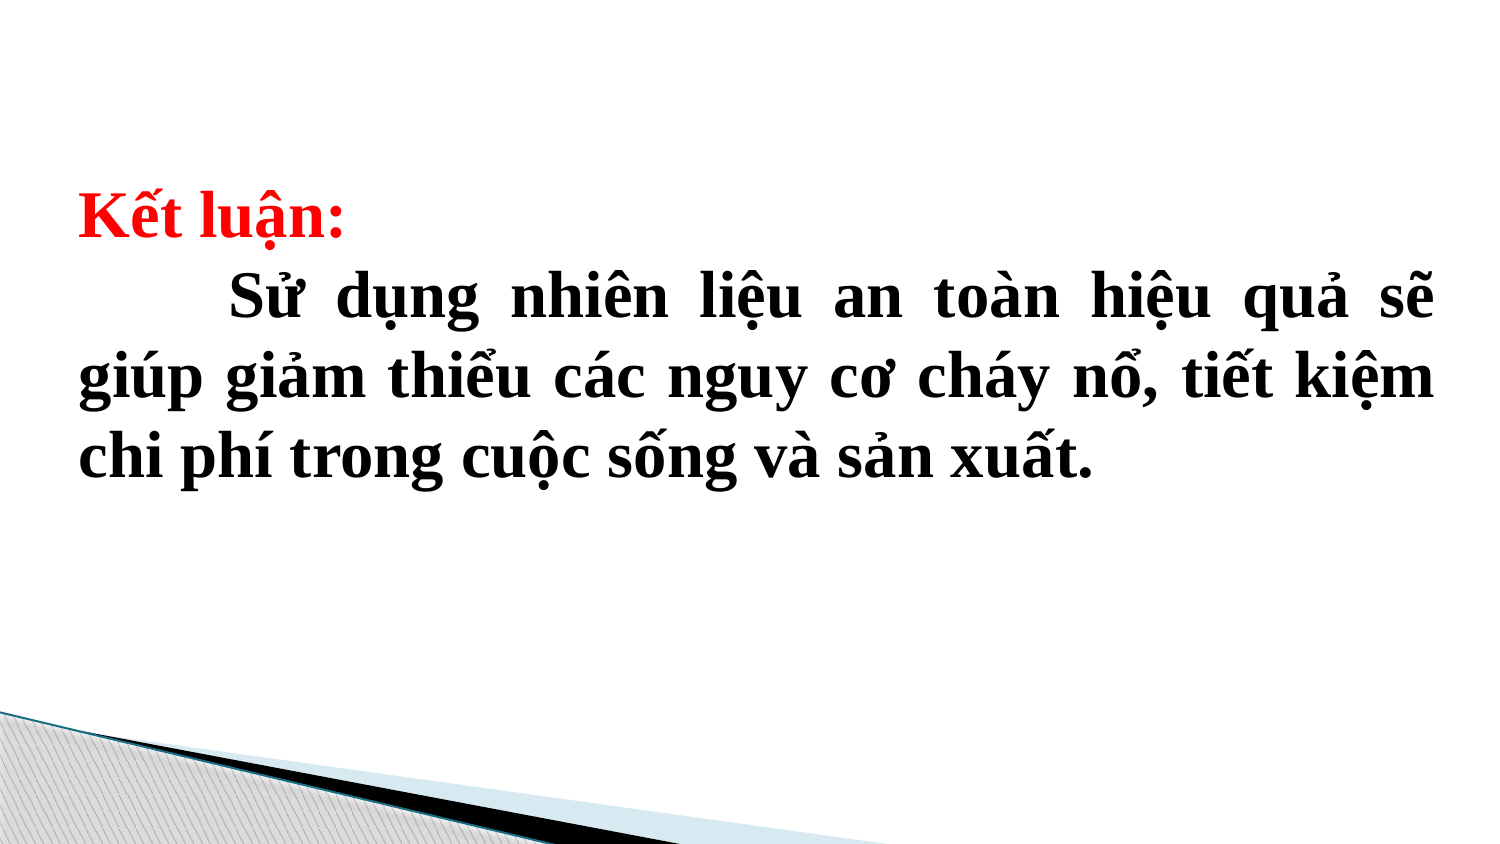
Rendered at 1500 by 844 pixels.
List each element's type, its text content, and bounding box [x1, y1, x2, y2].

text_box Kết luận: Sử dụng nhiên liệu an toàn hiệu quả sẽ giúp giảm thiểu các nguy cơ cháy nổ, tiết kiệm chi phí trong cuộc sống và sản xuất. [67, 165, 1449, 497]
